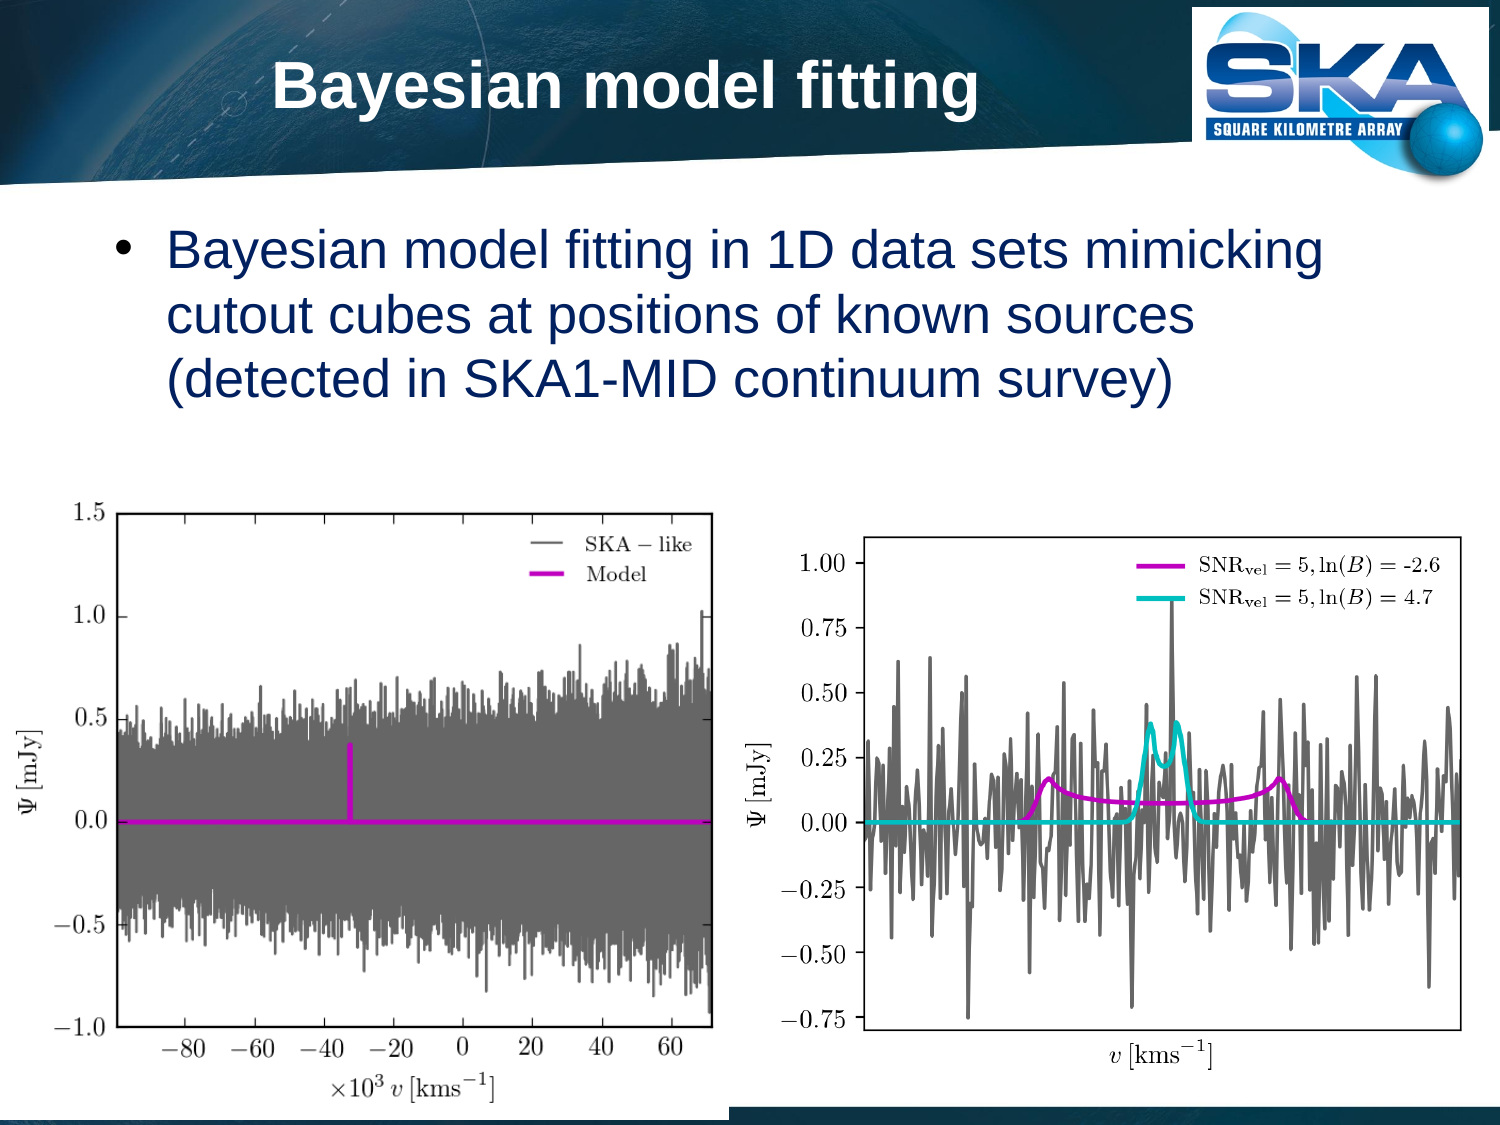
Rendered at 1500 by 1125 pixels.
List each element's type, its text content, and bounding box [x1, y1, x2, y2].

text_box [0, 485, 1479, 1120]
picture [0, 0, 1500, 1125]
picture [0, 1120, 1191, 1125]
list Bayesian model fitting in 1D data sets mimicking cutout cubes at positions of known sources (detected in SKA1-MID continuum survey) [76, 199, 1427, 473]
title Bayesian model fitting [75, 45, 1179, 119]
